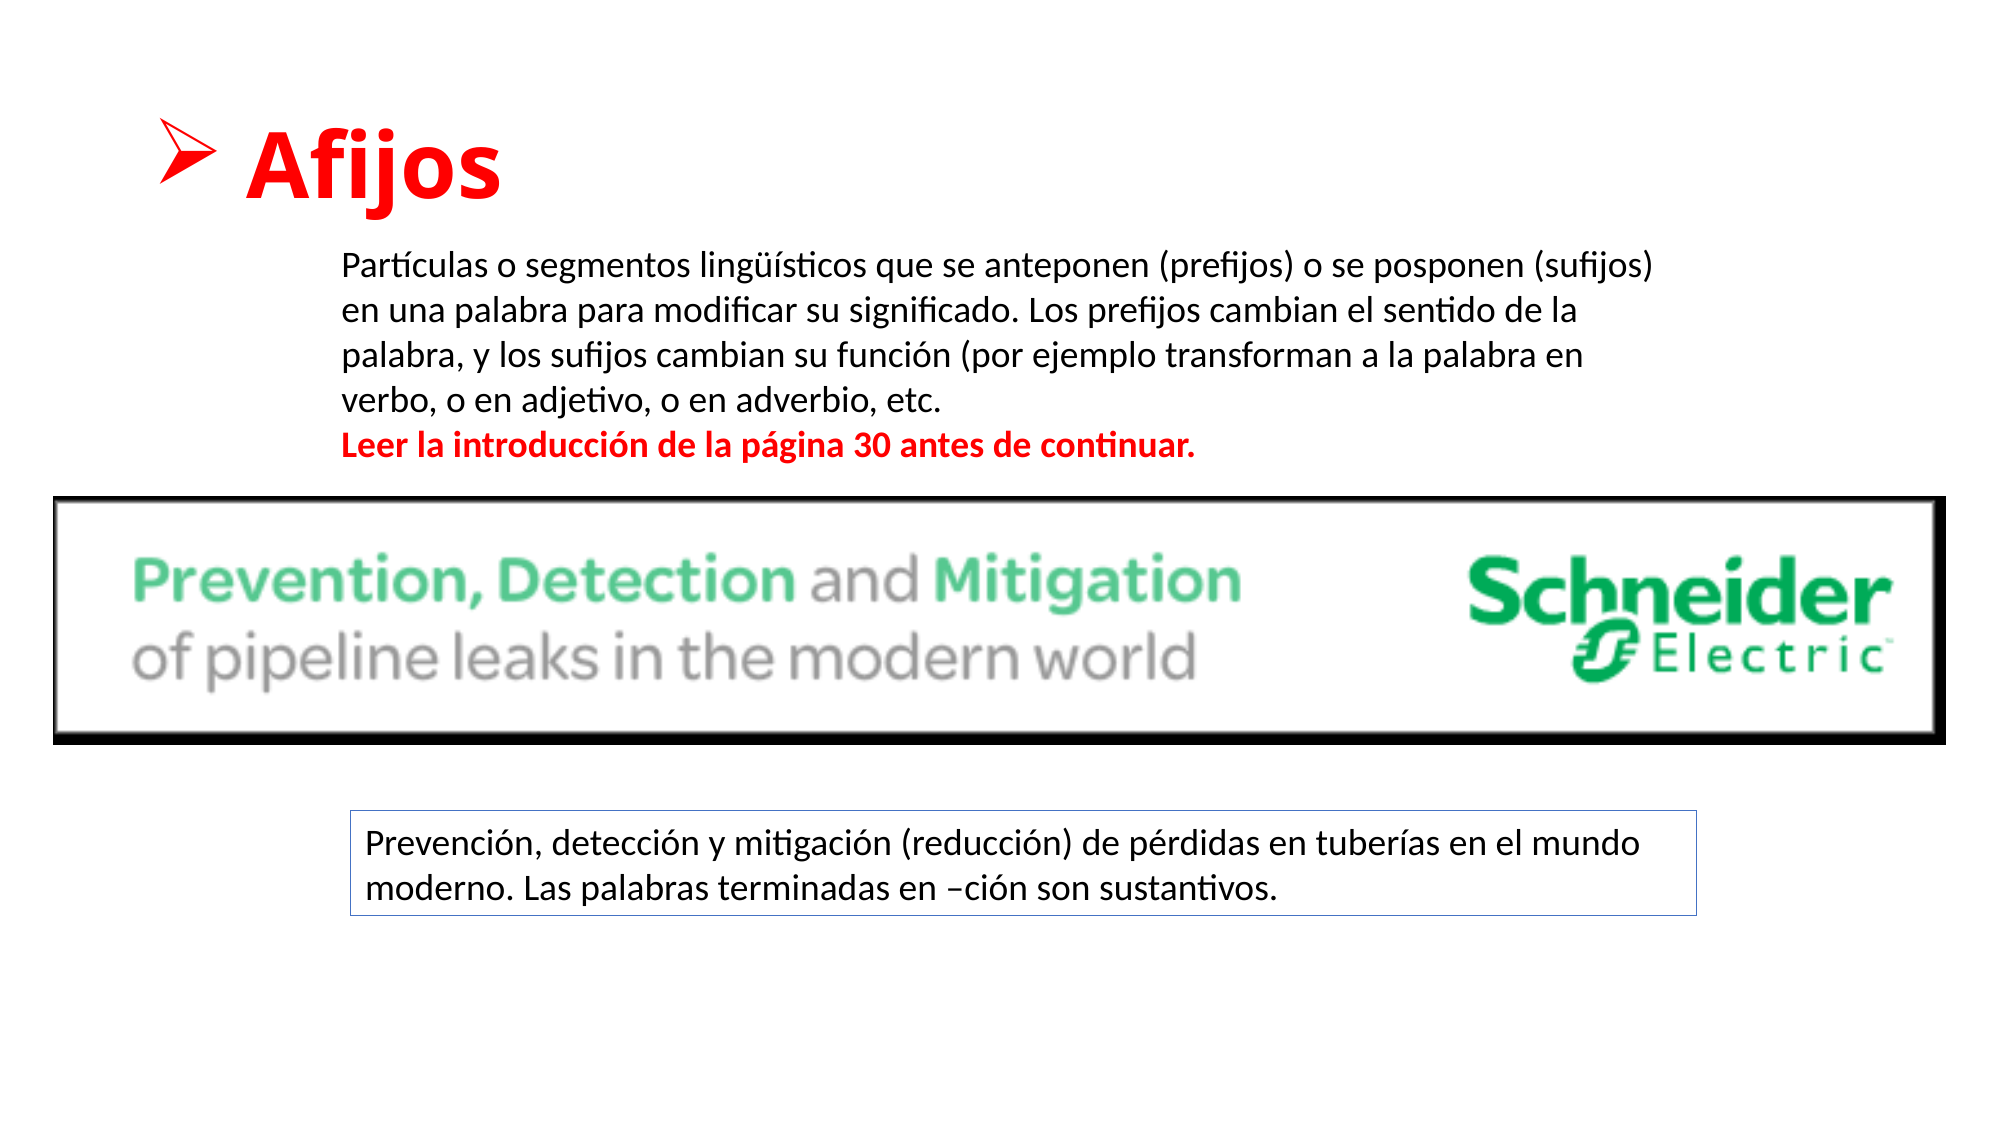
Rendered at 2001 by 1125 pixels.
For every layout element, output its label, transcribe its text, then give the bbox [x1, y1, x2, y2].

text_box Prevención, detección y mitigación (reducción) de pérdidas en tuberías en el mundo moderno. Las palabras terminadas en –ción son sustantivos. [350, 810, 1697, 916]
title Afijos [137, 59, 1863, 278]
text_box Partículas o segmentos lingüísticos que se anteponen (prefijos) o se posponen (sufijos) en una palabra para modificar su significado. Los prefijos cambian el sentido de la palabra, y los sufijos cambian su función (por ejemplo transforman a la palabra en verbo, o en adjetivo, o en adverbio, etc. Leer la introducción de la página 30 antes de continuar. [326, 232, 1697, 496]
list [53, 496, 1946, 745]
